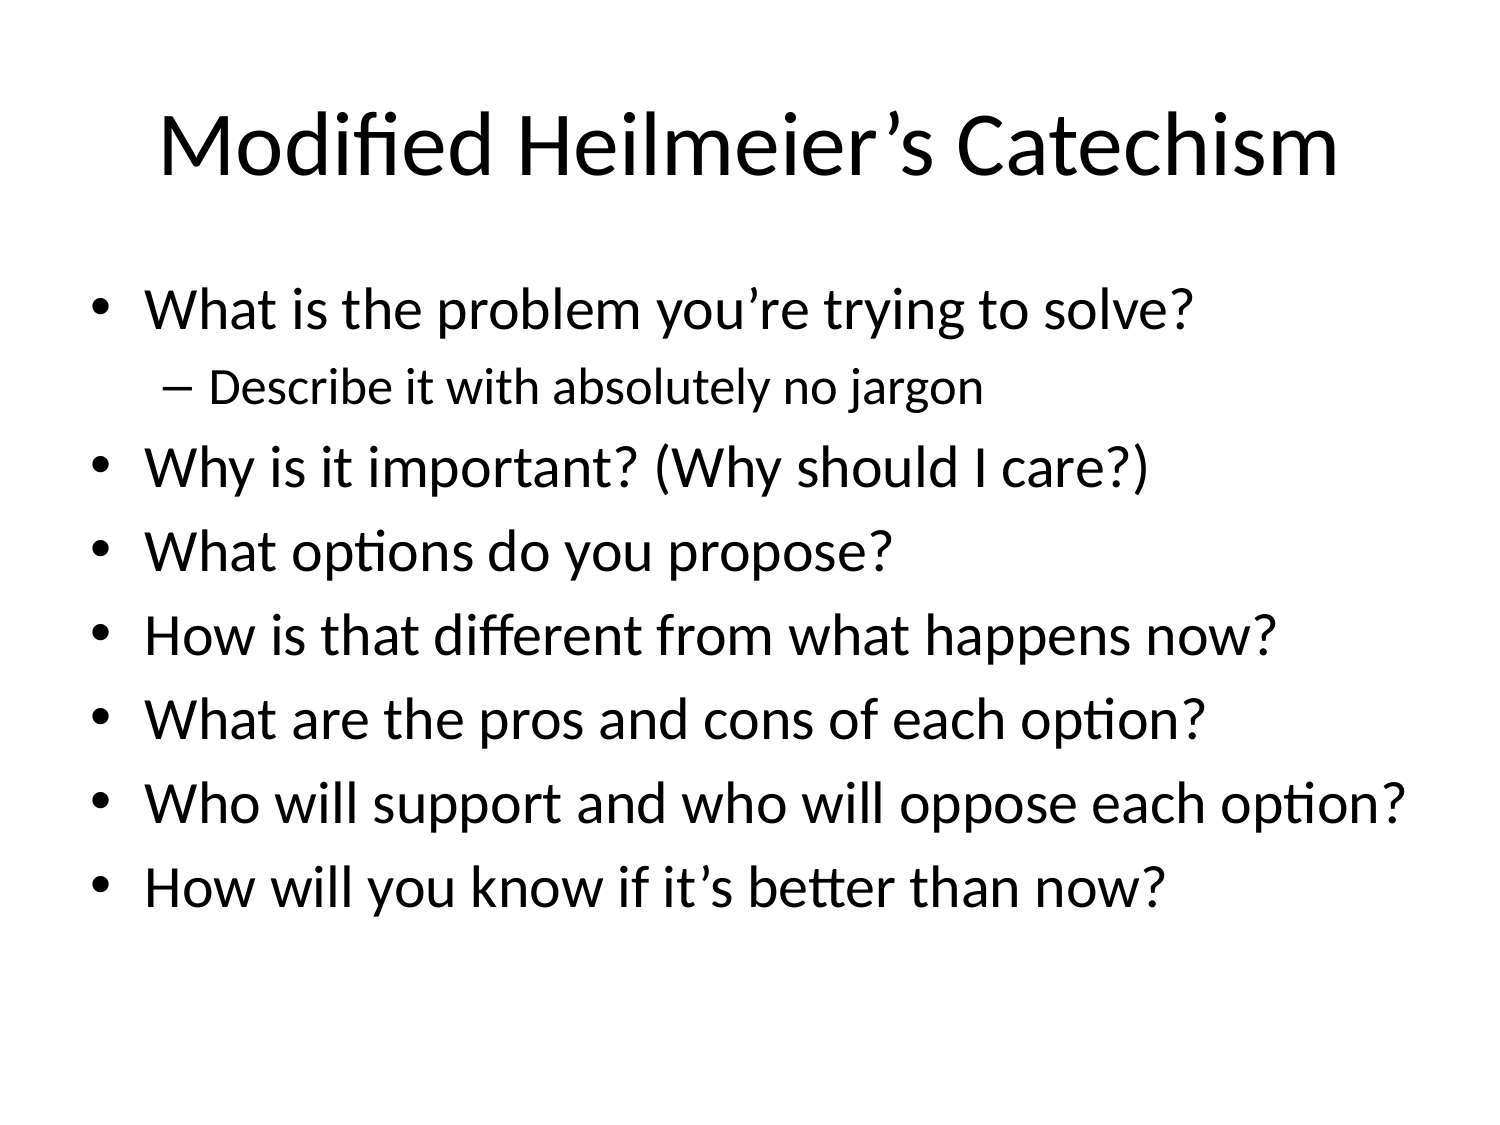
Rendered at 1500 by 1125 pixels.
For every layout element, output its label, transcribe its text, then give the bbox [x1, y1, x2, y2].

title Modified Heilmeier’s Catechism [75, 45, 1425, 233]
list What is the problem you’re trying to solve? Describe it with absolutely no jargon Why is it important? (Why should I care?) What options do you propose? How is that different from what happens now? What are the pros and cons of each option? Who will support and who will oppose each option? How will you know if it’s better than now? [75, 262, 1425, 1005]
